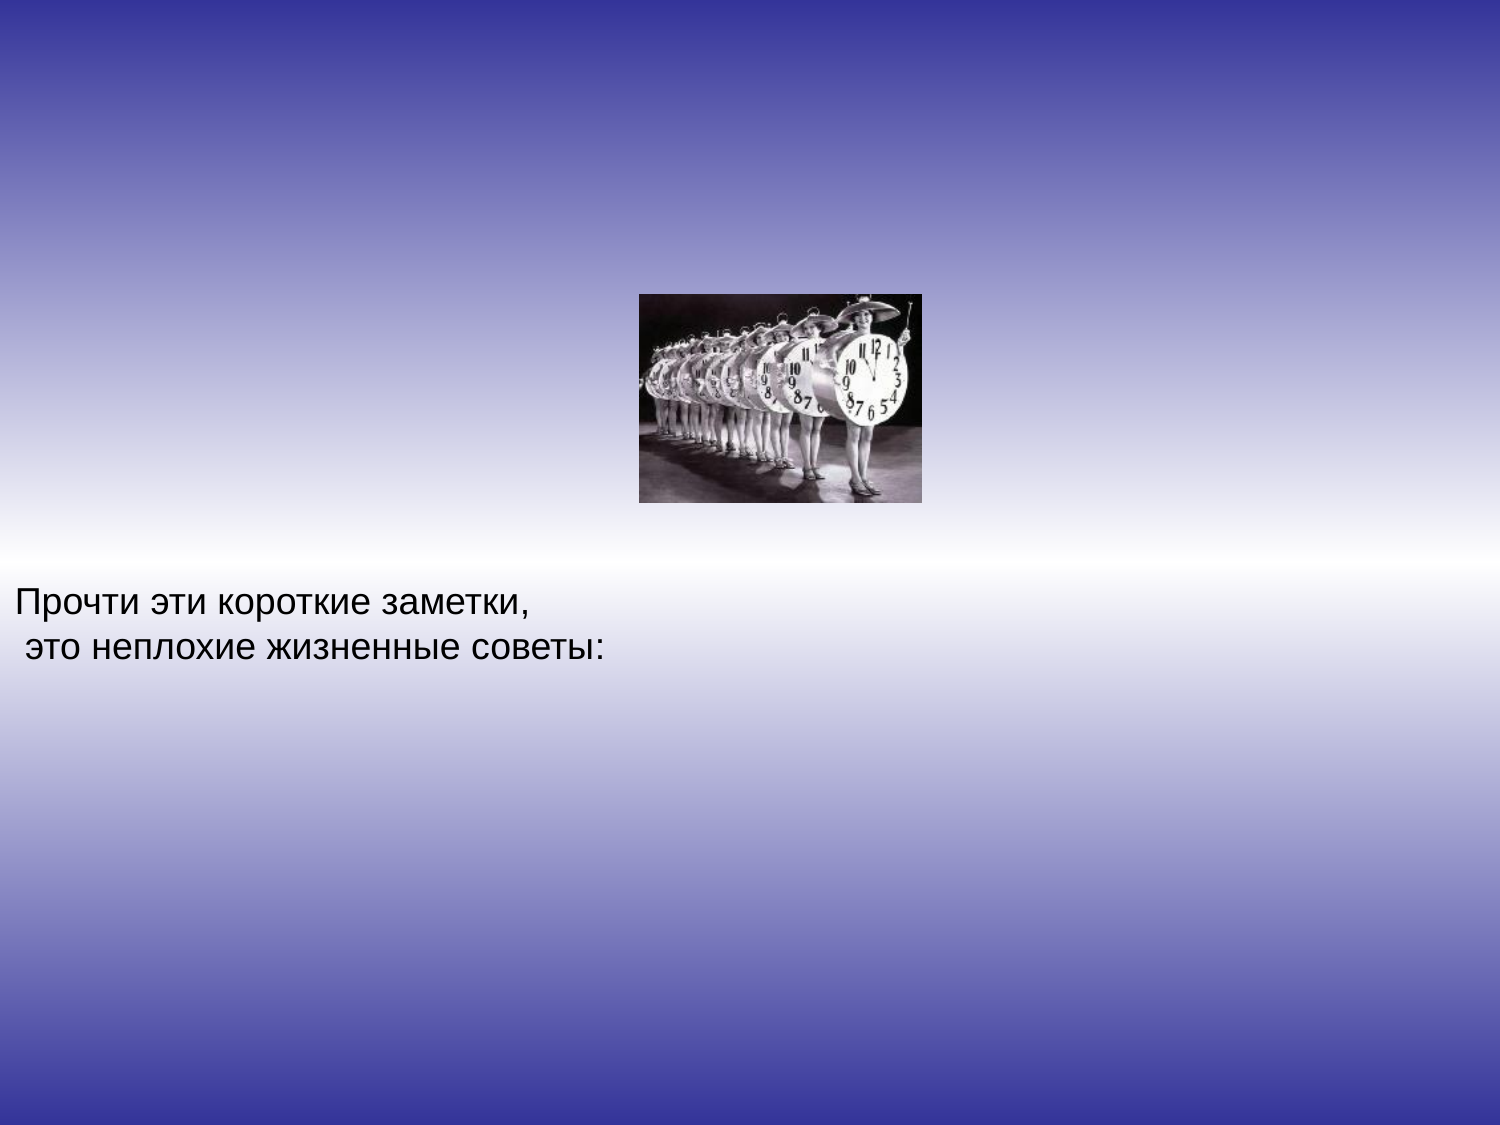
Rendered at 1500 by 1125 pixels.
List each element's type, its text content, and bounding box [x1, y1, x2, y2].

text_box Прочти эти короткие заметки, это неплохие жизненные советы: [0, 569, 1500, 760]
picture [639, 294, 922, 503]
